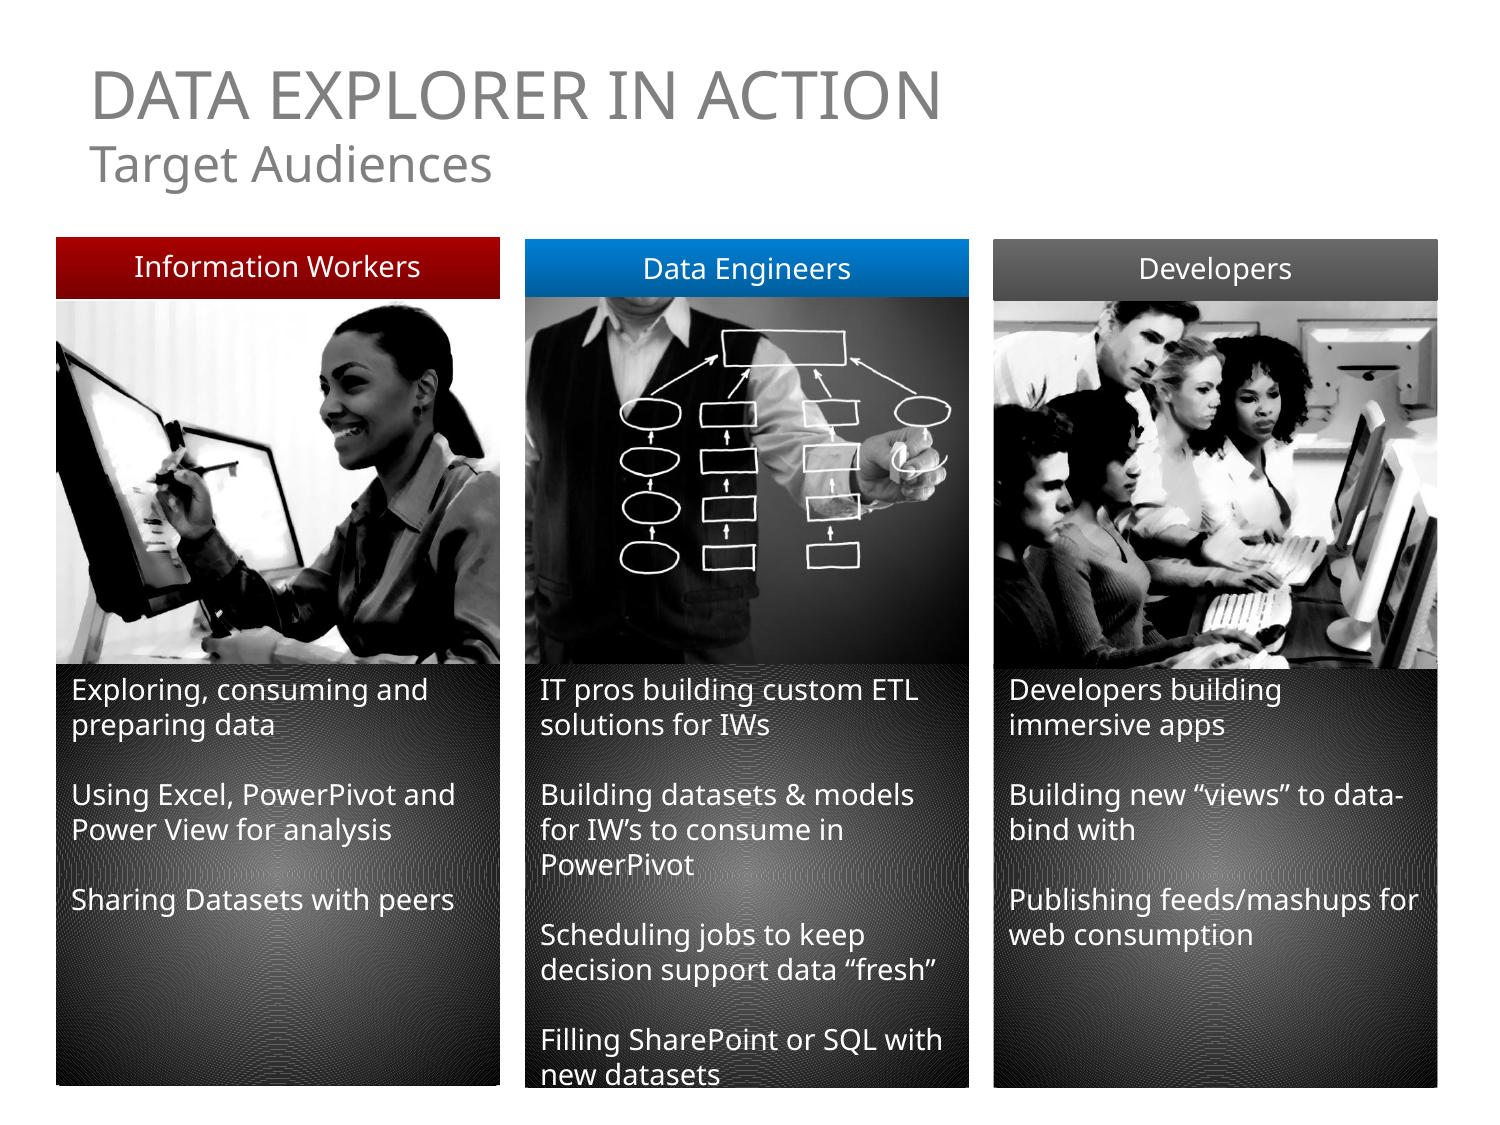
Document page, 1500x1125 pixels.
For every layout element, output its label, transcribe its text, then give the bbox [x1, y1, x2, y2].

picture [55, 300, 501, 665]
text_box Exploring, consuming and preparing data Using Excel, PowerPivot and Power View for analysis Sharing Datasets with peers [54, 669, 502, 1087]
text_box Information Workers [54, 235, 502, 300]
title DATA EXPLORER IN ACTION Target Audiences [75, 45, 1425, 233]
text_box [524, 239, 970, 1088]
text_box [993, 239, 1438, 1088]
